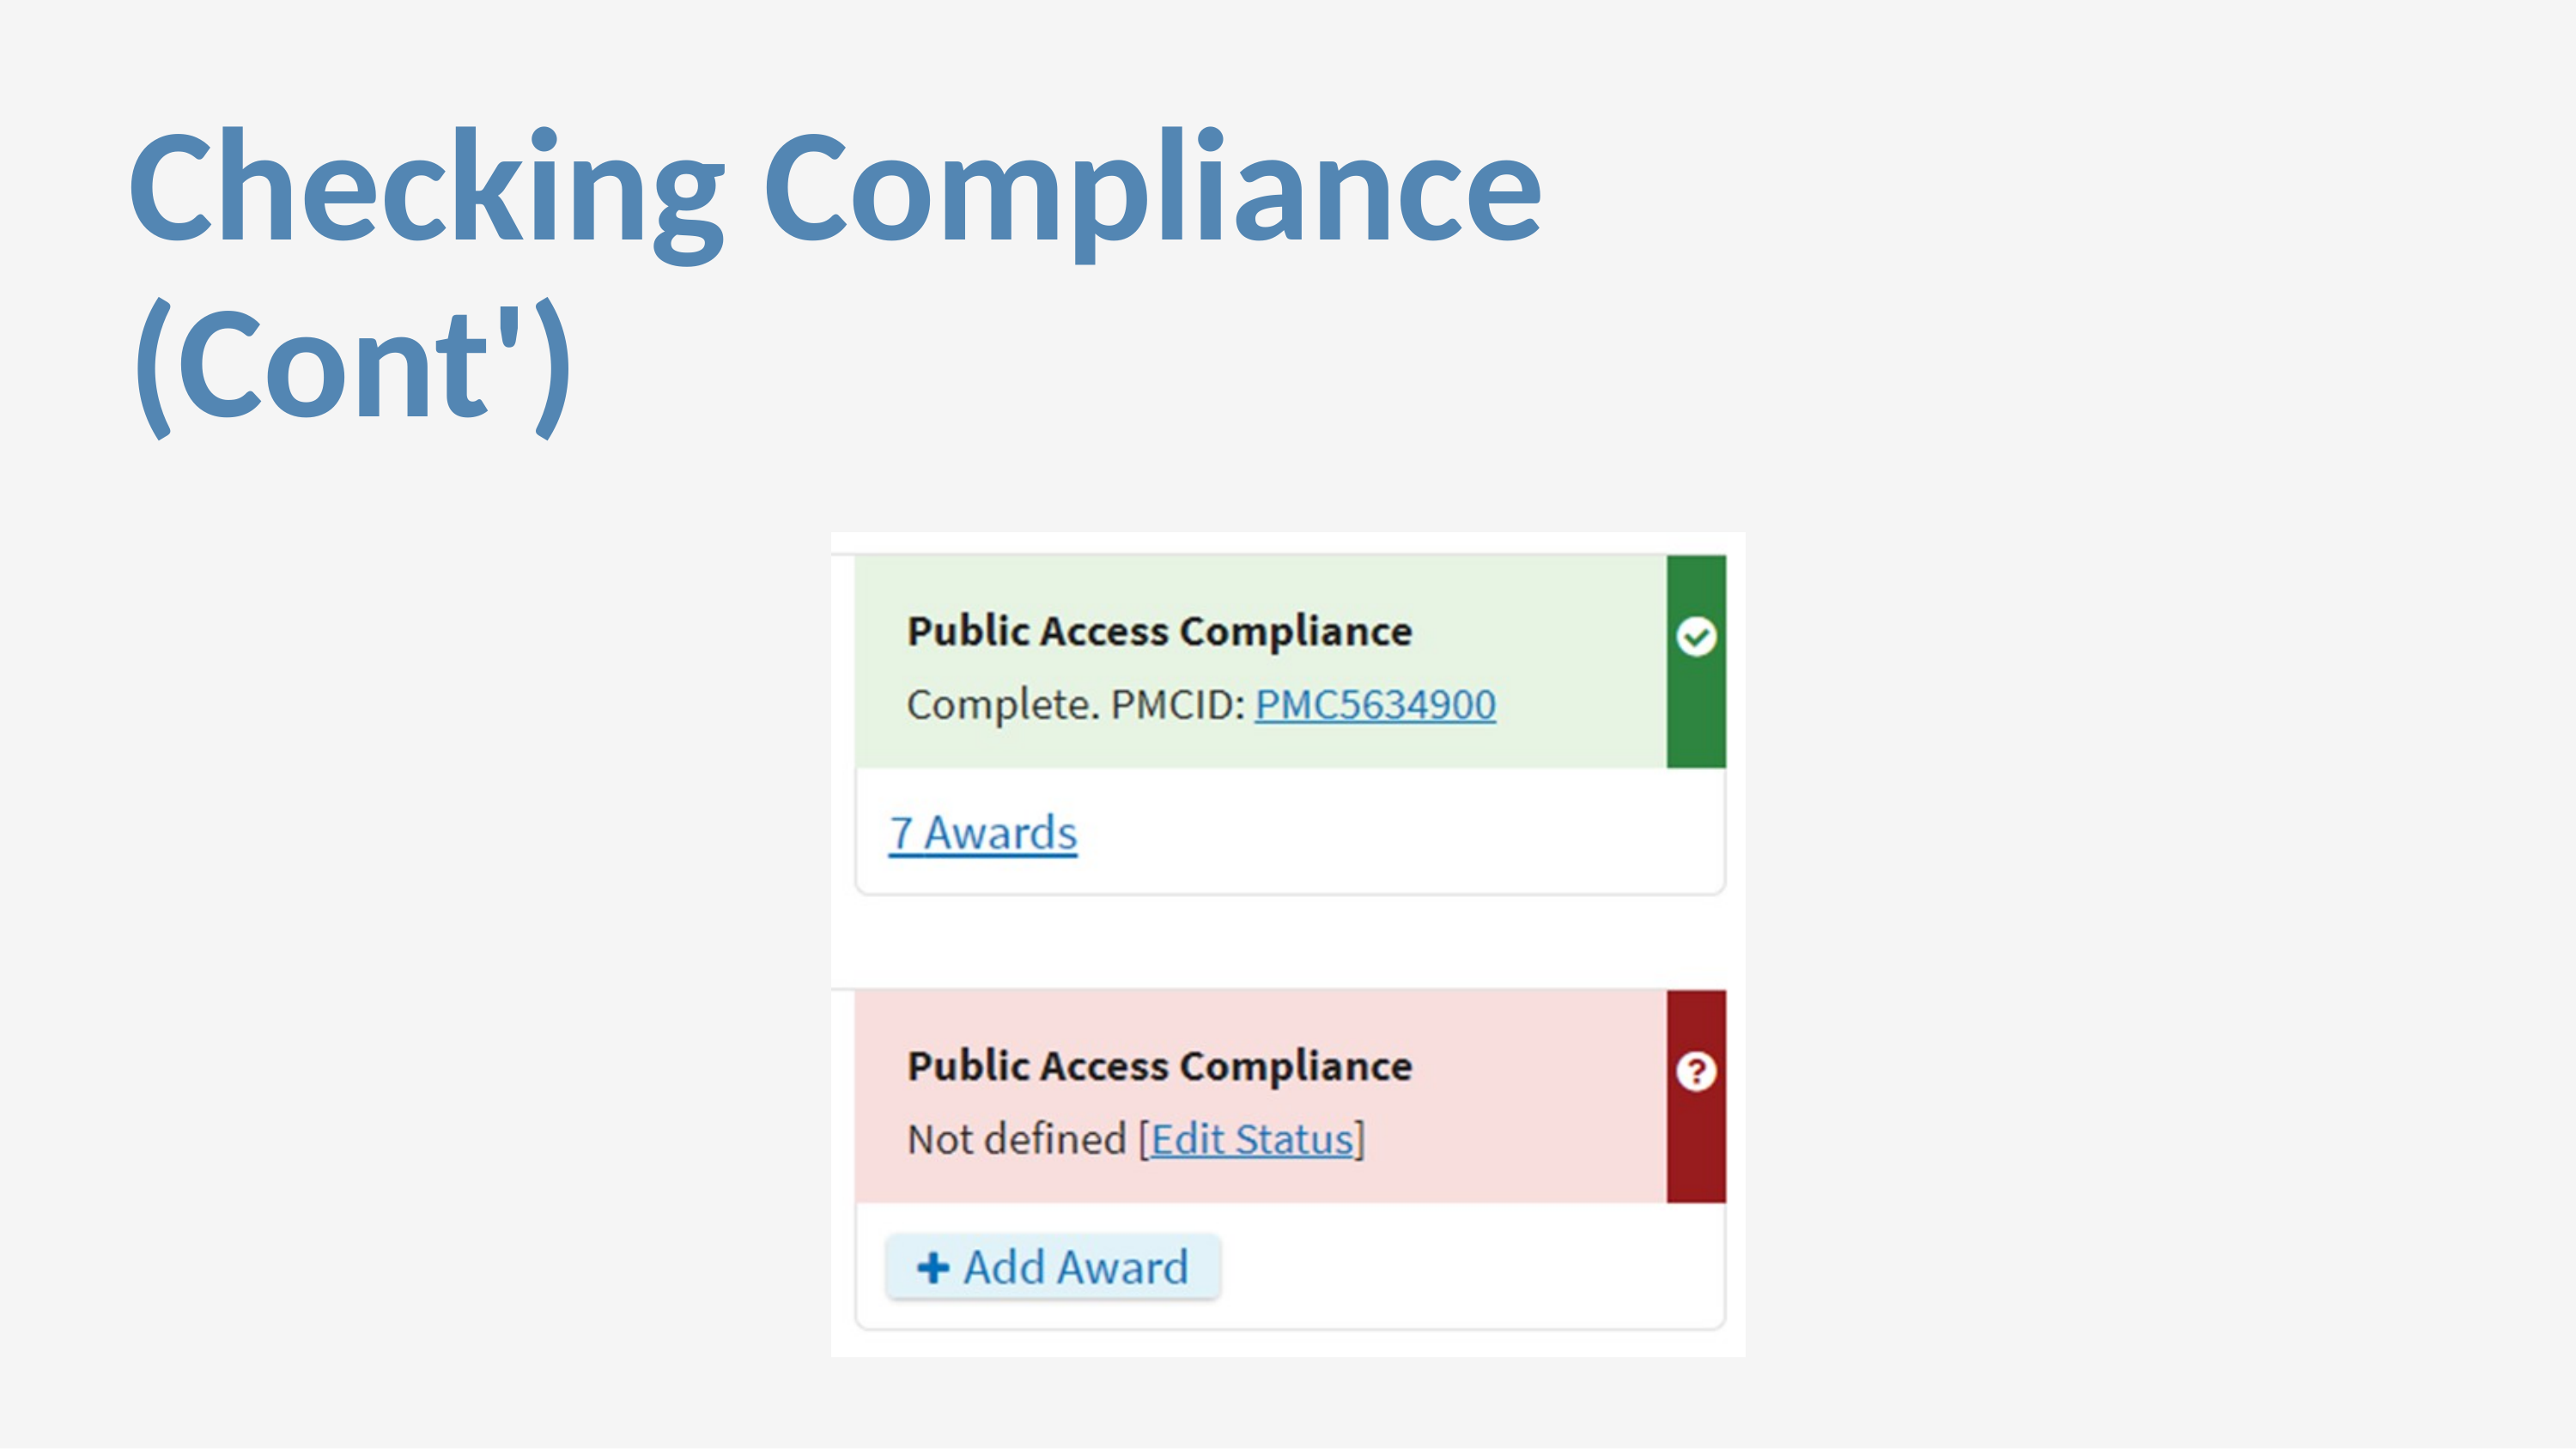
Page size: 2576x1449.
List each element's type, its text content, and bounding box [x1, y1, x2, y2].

picture [830, 532, 1746, 1357]
title Checking Compliance (Cont') [126, 75, 1751, 450]
